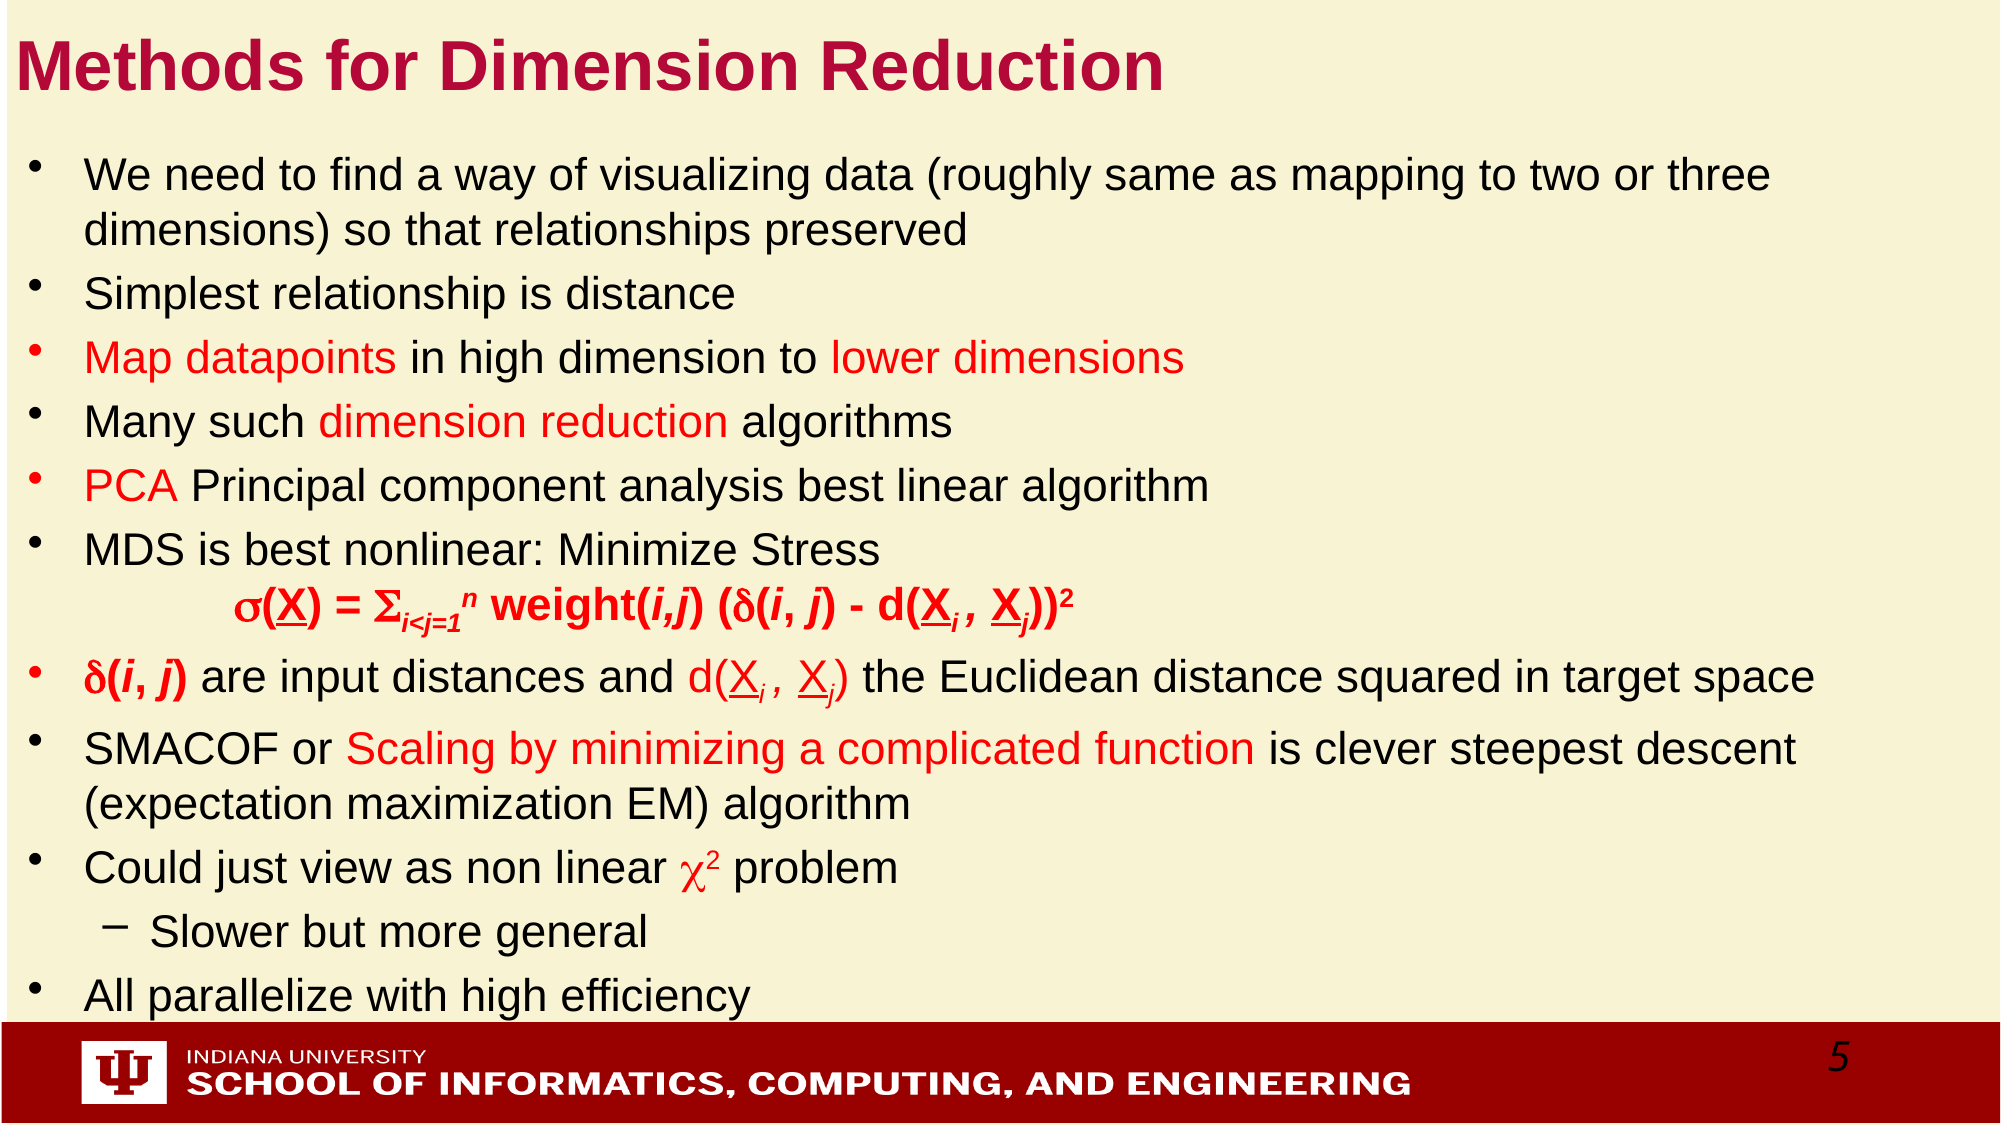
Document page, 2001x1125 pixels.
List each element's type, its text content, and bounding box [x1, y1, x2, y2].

list We need to find a way of visualizing data (roughly same as mapping to two or three dimensions) so that relationships preserved Simplest relationship is distance Map datapoints in high dimension to lower dimensions Many such dimension reduction algorithms PCA Principal component analysis best linear algorithm MDS is best nonlinear: Minimize Stress (X) = i<j=1n weight(i,j) ((i, j) - d(Xi , Xj))2 (i, j) are input distances and d(Xi , Xj) the Euclidean distance squared in target space SMACOF or Scaling by minimizing a complicated function is clever steepest descent (expectation maximization EM) algorithm Could just view as non linear 2 problem Slower but more general All parallelize with high efficiency [12, 136, 1984, 1082]
picture [1, 1022, 2001, 1123]
title Methods for Dimension Reduction [0, 0, 1997, 125]
slide_number 5 [1812, 1033, 1957, 1082]
